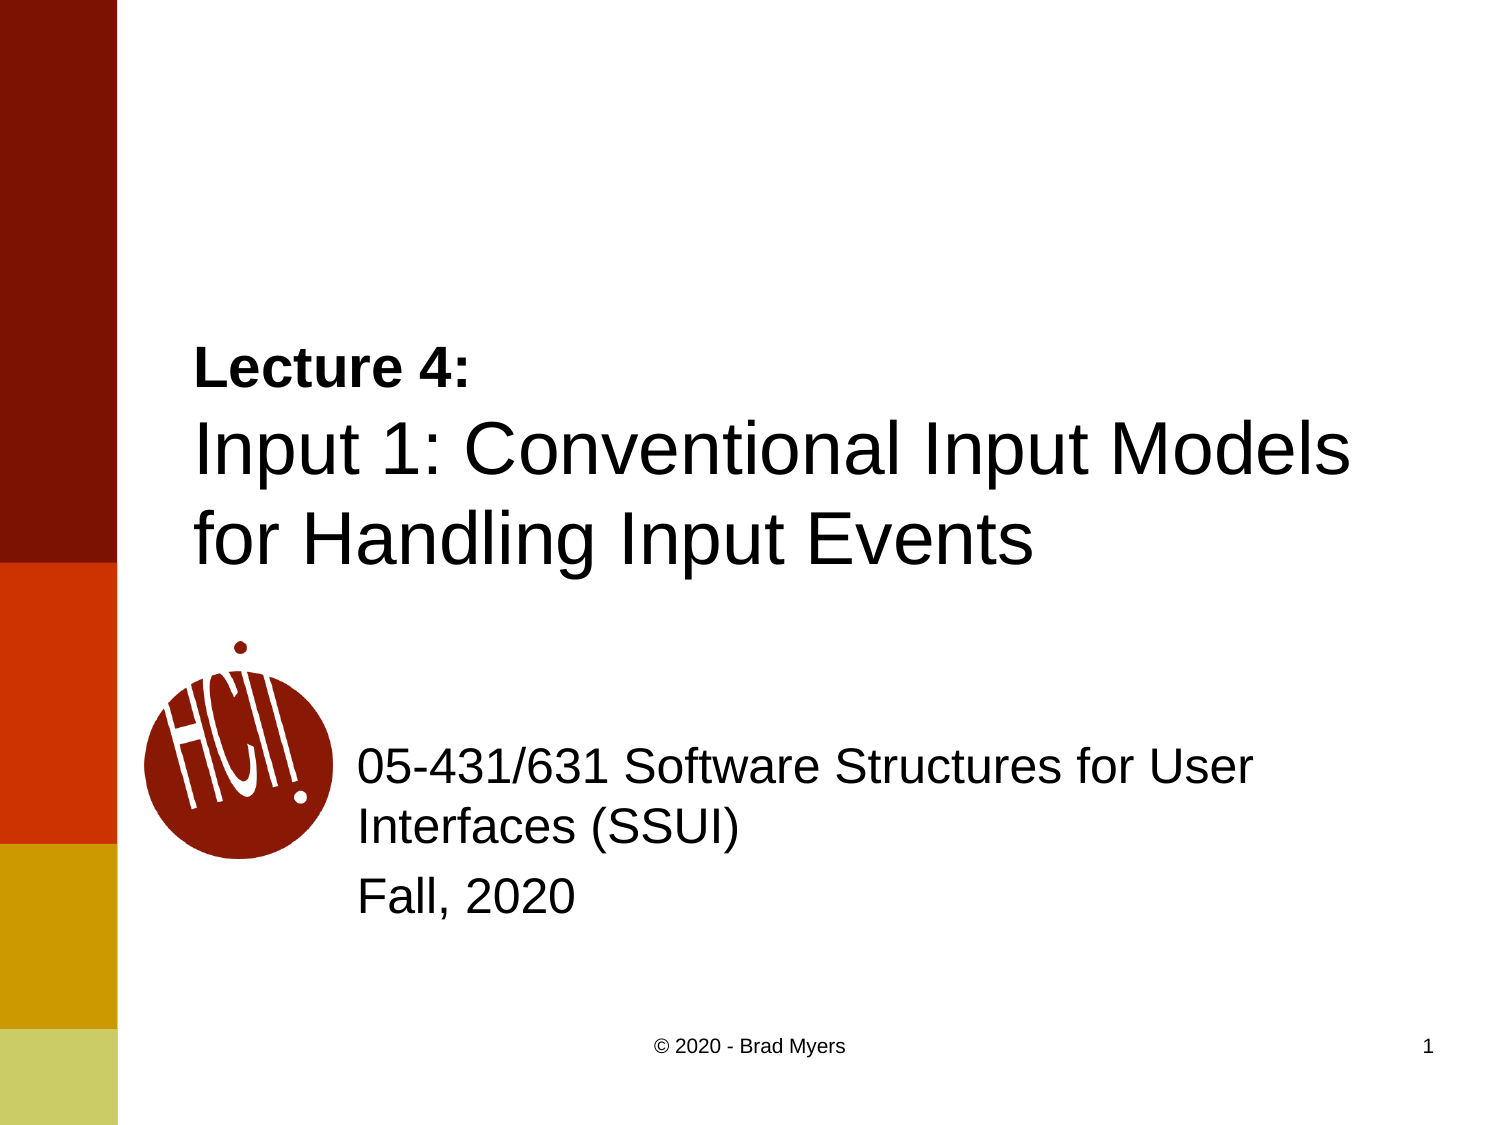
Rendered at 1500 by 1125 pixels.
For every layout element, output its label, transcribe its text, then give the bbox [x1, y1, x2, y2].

footer © 2020 - Brad Myers [512, 1024, 988, 1101]
picture [144, 641, 333, 859]
slide_number 1 [1098, 1024, 1450, 1101]
title Lecture 4: Input 1: Conventional Input Models for Handling Input Events [178, 236, 1453, 587]
subtitle 05-431/631 Software Structures for User Interfaces (SSUI) Fall, 2020 [341, 725, 1450, 992]
